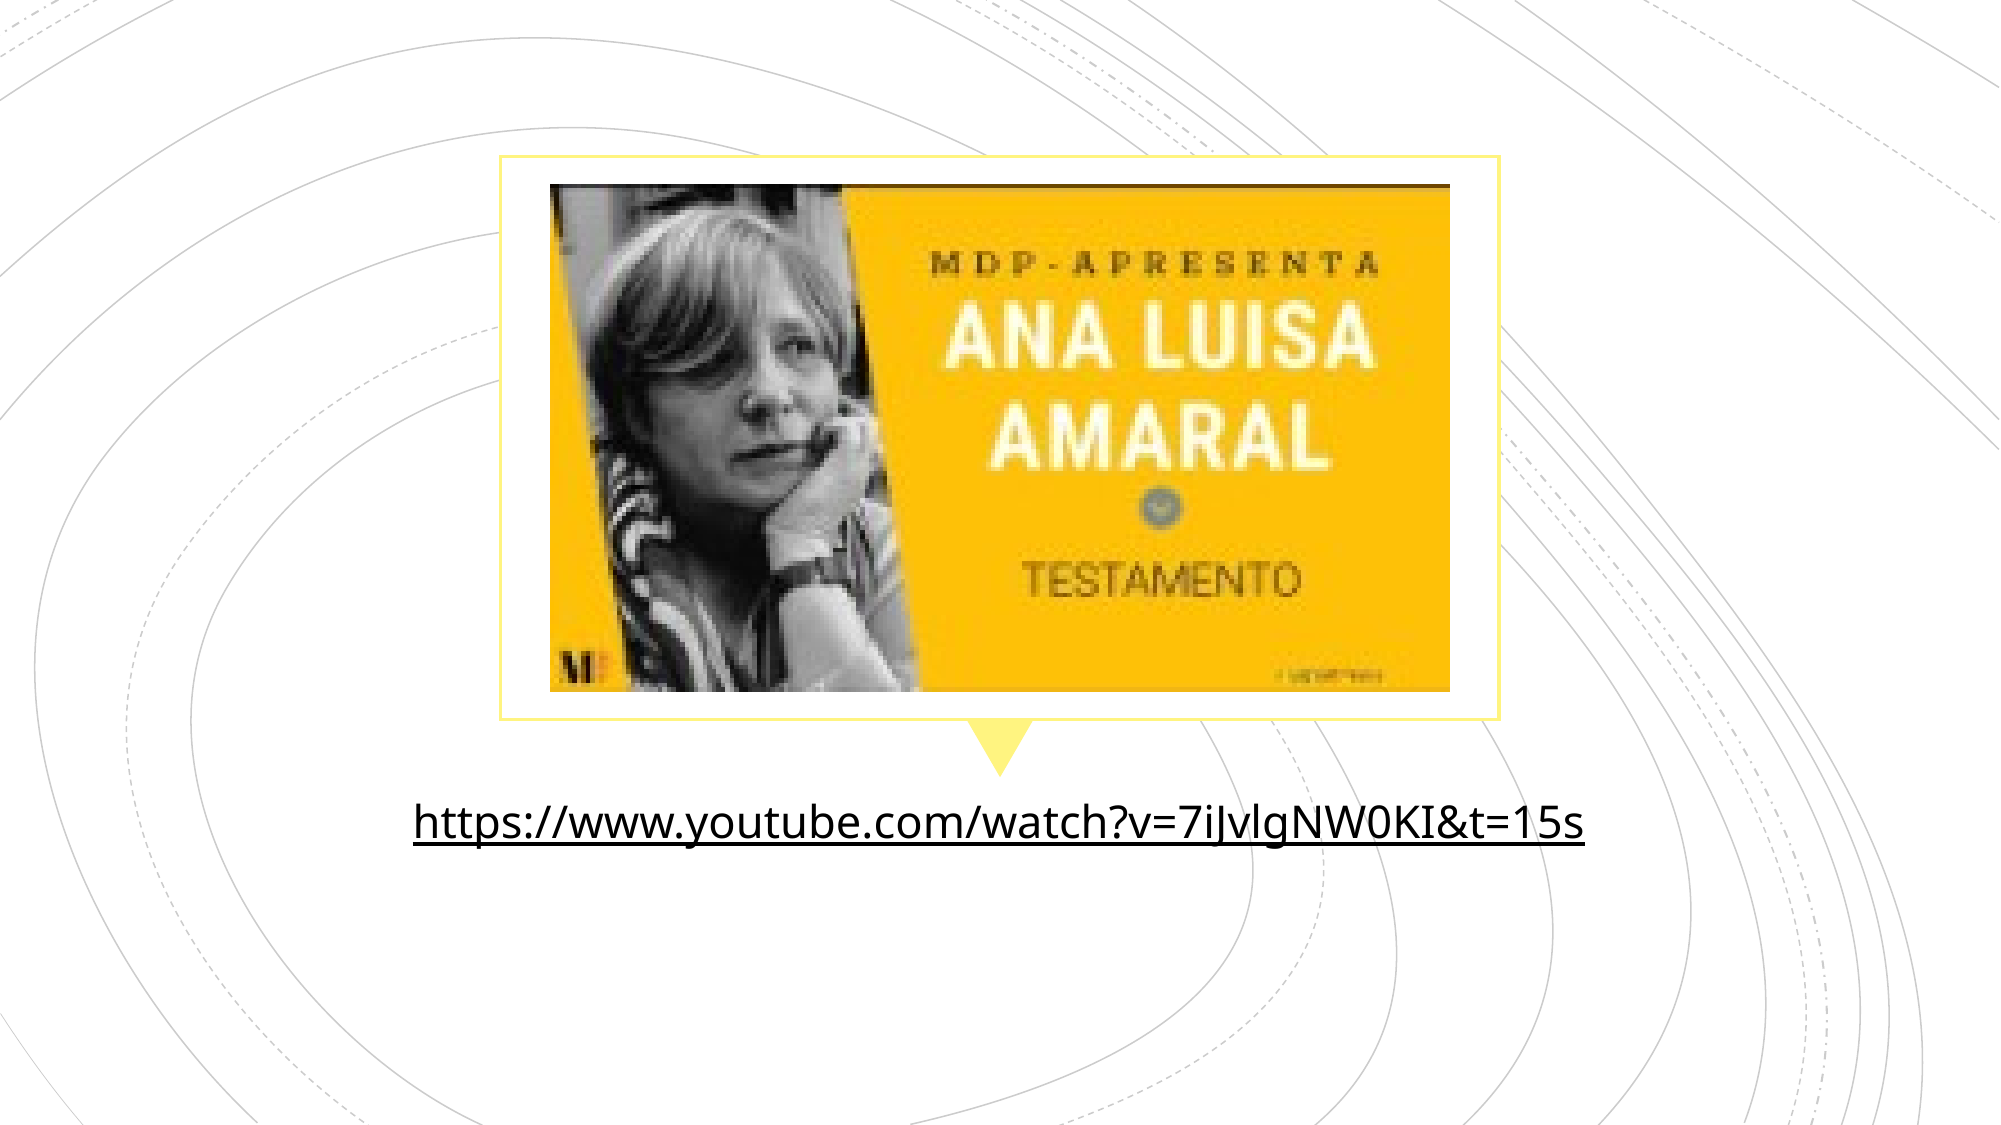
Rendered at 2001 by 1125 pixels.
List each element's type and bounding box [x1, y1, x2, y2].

text_box [549, 183, 1450, 693]
text_box [0, 0, 1999, 1125]
